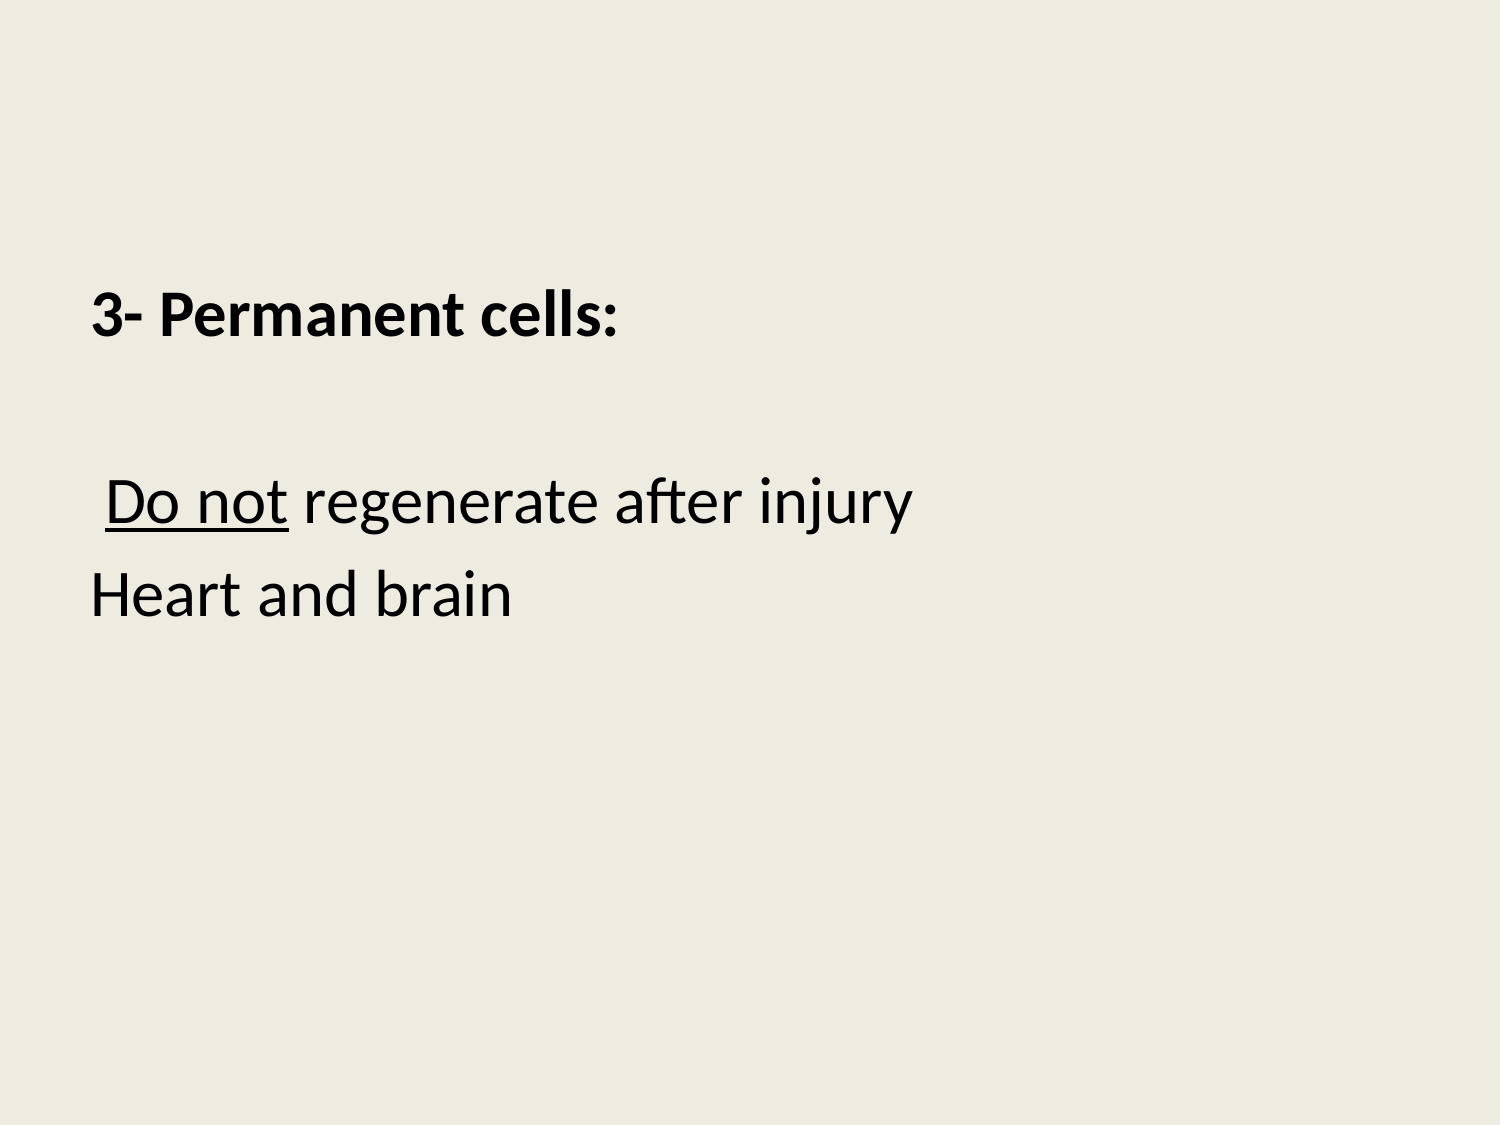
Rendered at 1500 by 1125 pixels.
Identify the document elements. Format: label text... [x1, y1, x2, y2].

list 3- Permanent cells: Do not regenerate after injury Heart and brain [75, 262, 1425, 1005]
